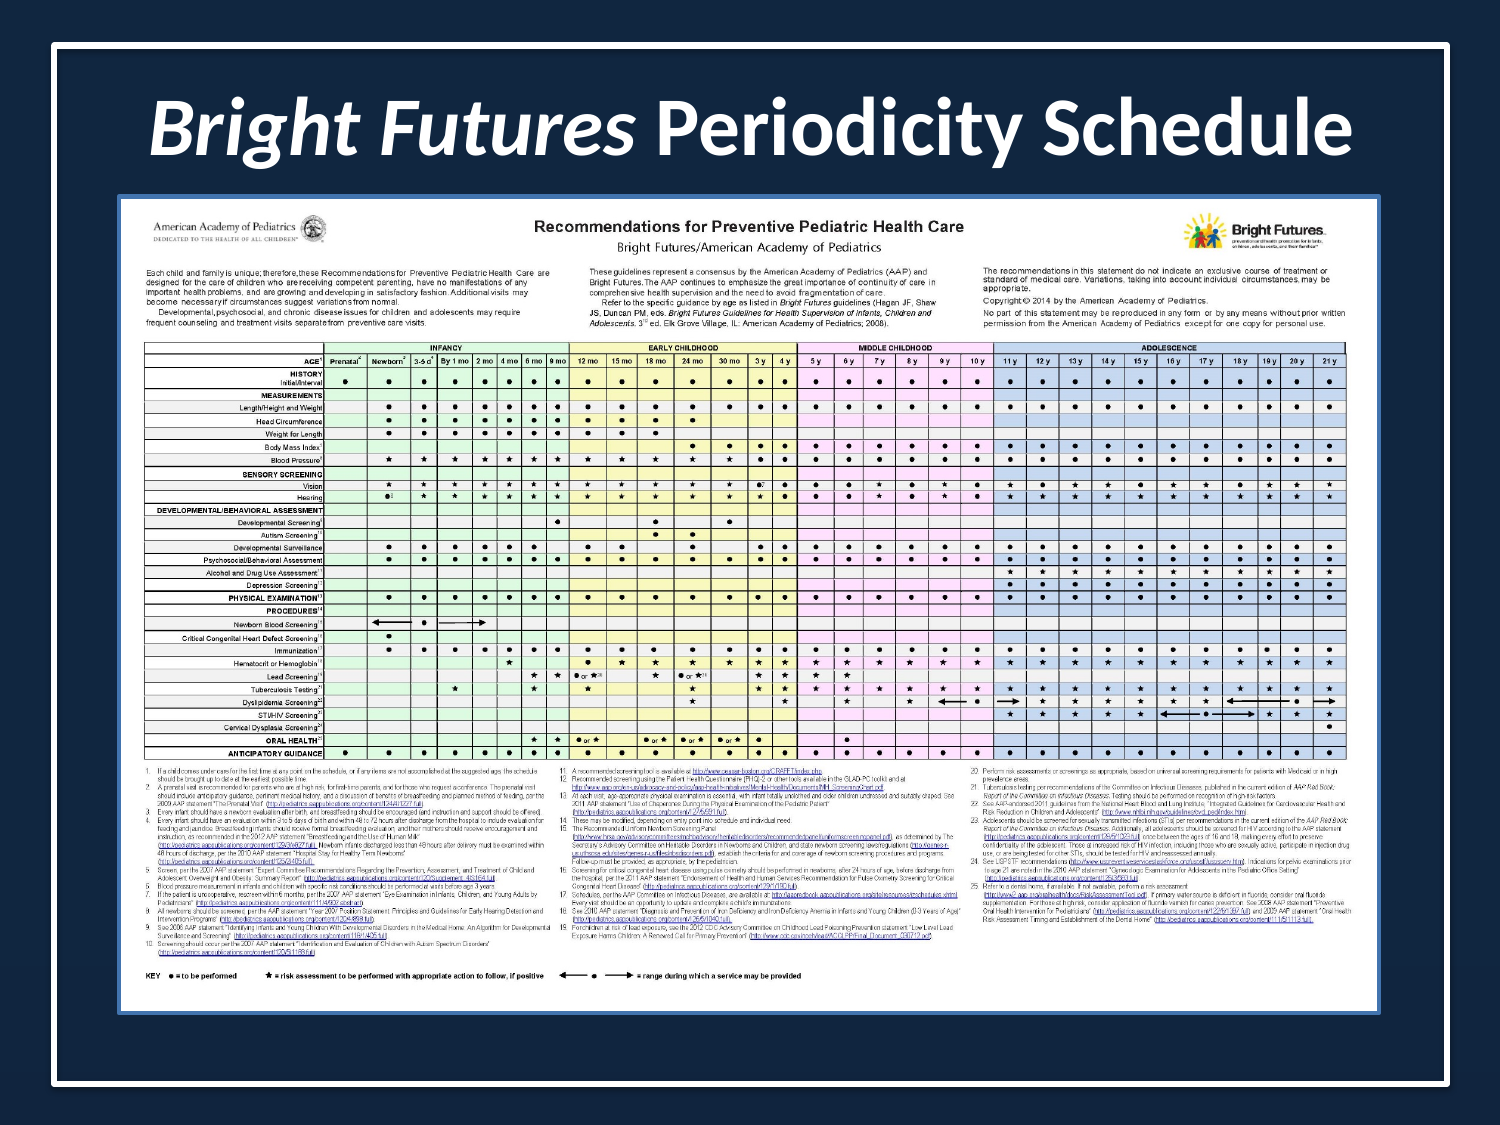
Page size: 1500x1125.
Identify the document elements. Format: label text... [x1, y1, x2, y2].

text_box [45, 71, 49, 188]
text_box [54, 45, 1448, 1085]
text_box Bright Futures Periodicity Schedule [1452, 71, 1458, 188]
picture [120, 198, 1378, 1012]
